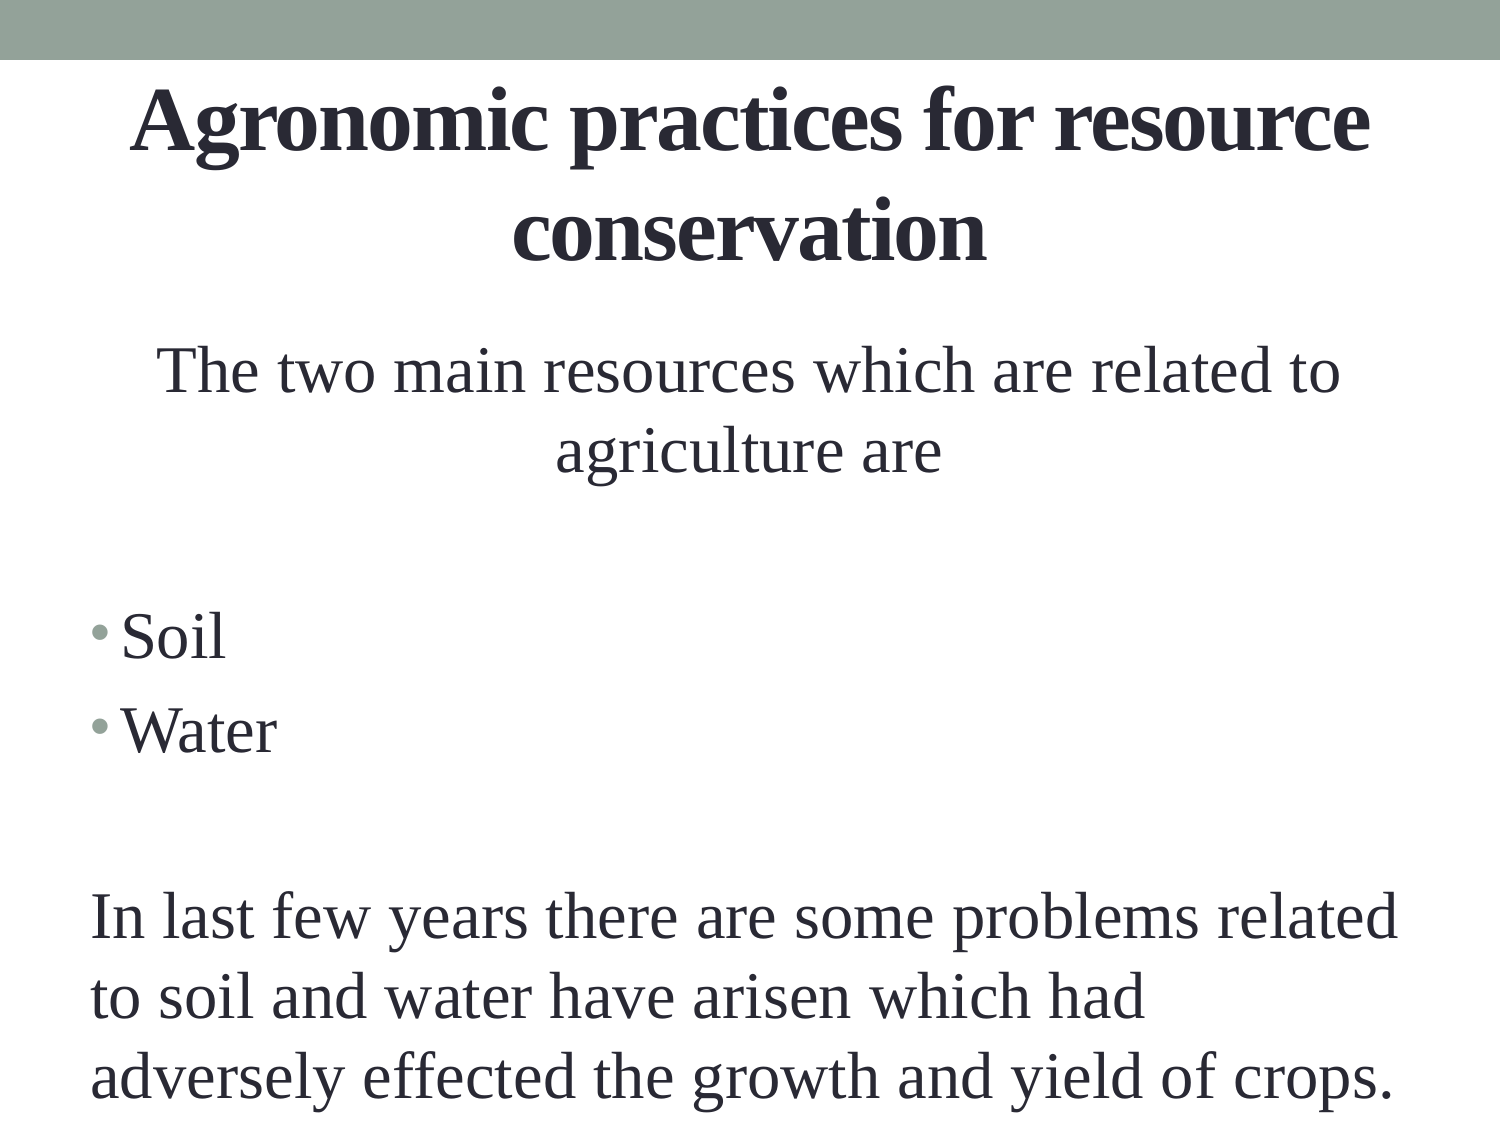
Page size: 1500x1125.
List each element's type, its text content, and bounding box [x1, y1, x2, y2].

list The two main resources which are related to agriculture are Soil Water In last few years there are some problems related to soil and water have arisen which had adversely effected the growth and yield of crops. [75, 224, 1425, 1063]
title Agronomic practices for resource conservation [75, 87, 1425, 224]
